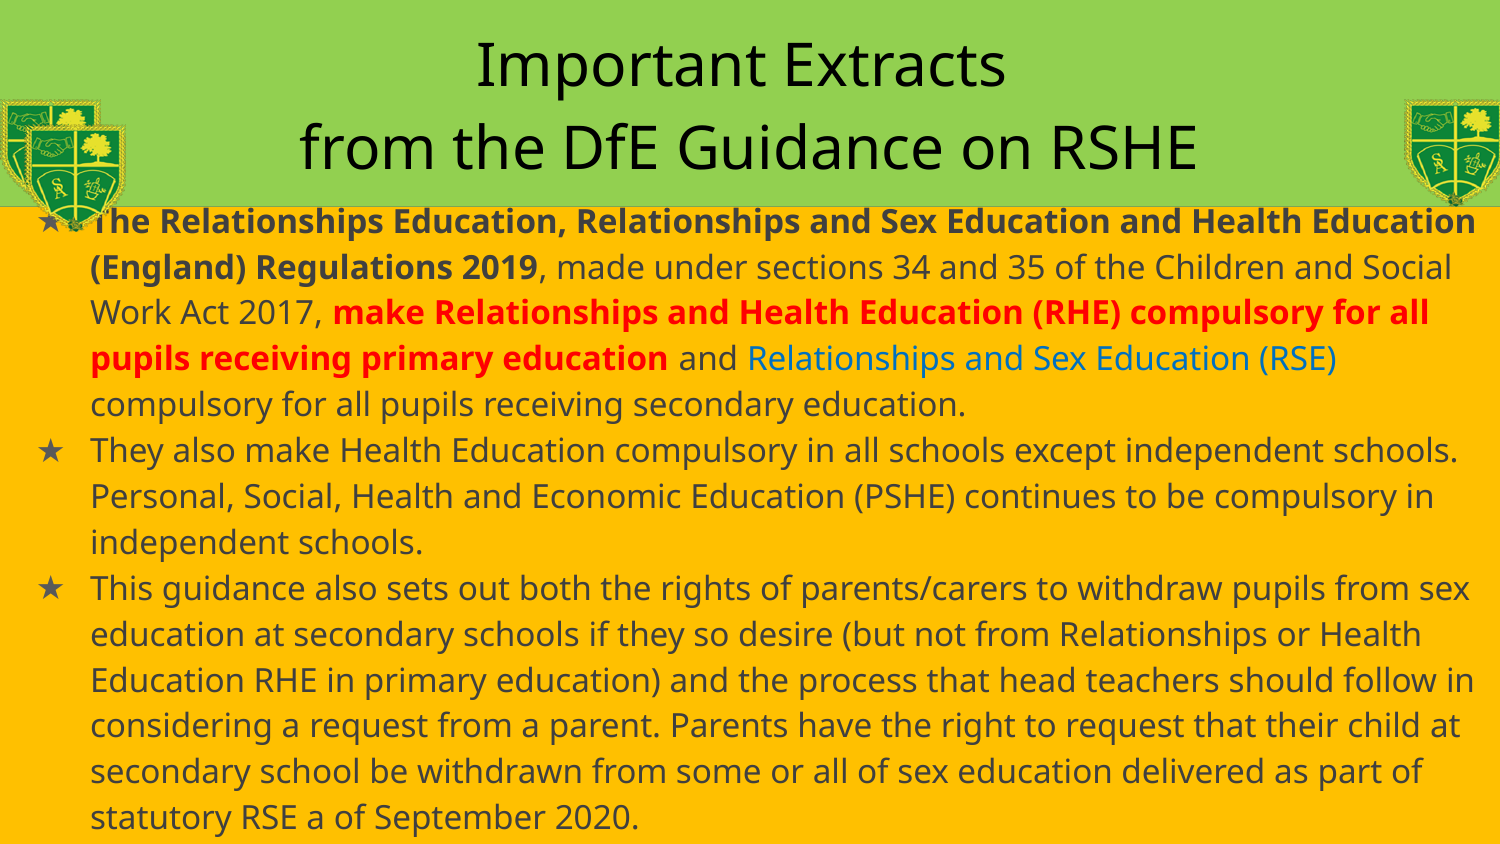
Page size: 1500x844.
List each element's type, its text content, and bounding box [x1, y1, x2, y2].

picture [0, 99, 126, 232]
title Important Extracts from the DfE Guidance on RSHE [0, 0, 1500, 207]
list The Relationships Education, Relationships and Sex Education and Health Education (England) Regulations 2019, made under sections 34 and 35 of the Children and Social Work Act 2017, make Relationships and Health Education (RHE) compulsory for all pupils receiving primary education and Relationships and Sex Education (RSE) compulsory for all pupils receiving secondary education. They also make Health Education compulsory in all schools except independent schools. Personal, Social, Health and Economic Education (PSHE) continues to be compulsory in independent schools. This guidance also sets out both the rights of parents/carers to withdraw pupils from sex education at secondary schools if they so desire (but not from Relationships or Health Education RHE in primary education) and the process that head teachers should follow in considering a request from a parent. Parents have the right to request that their child at secondary school be withdrawn from some or all of sex education delivered as part of statutory RSE a of September 2020. [0, 207, 1500, 844]
picture [1404, 99, 1500, 207]
